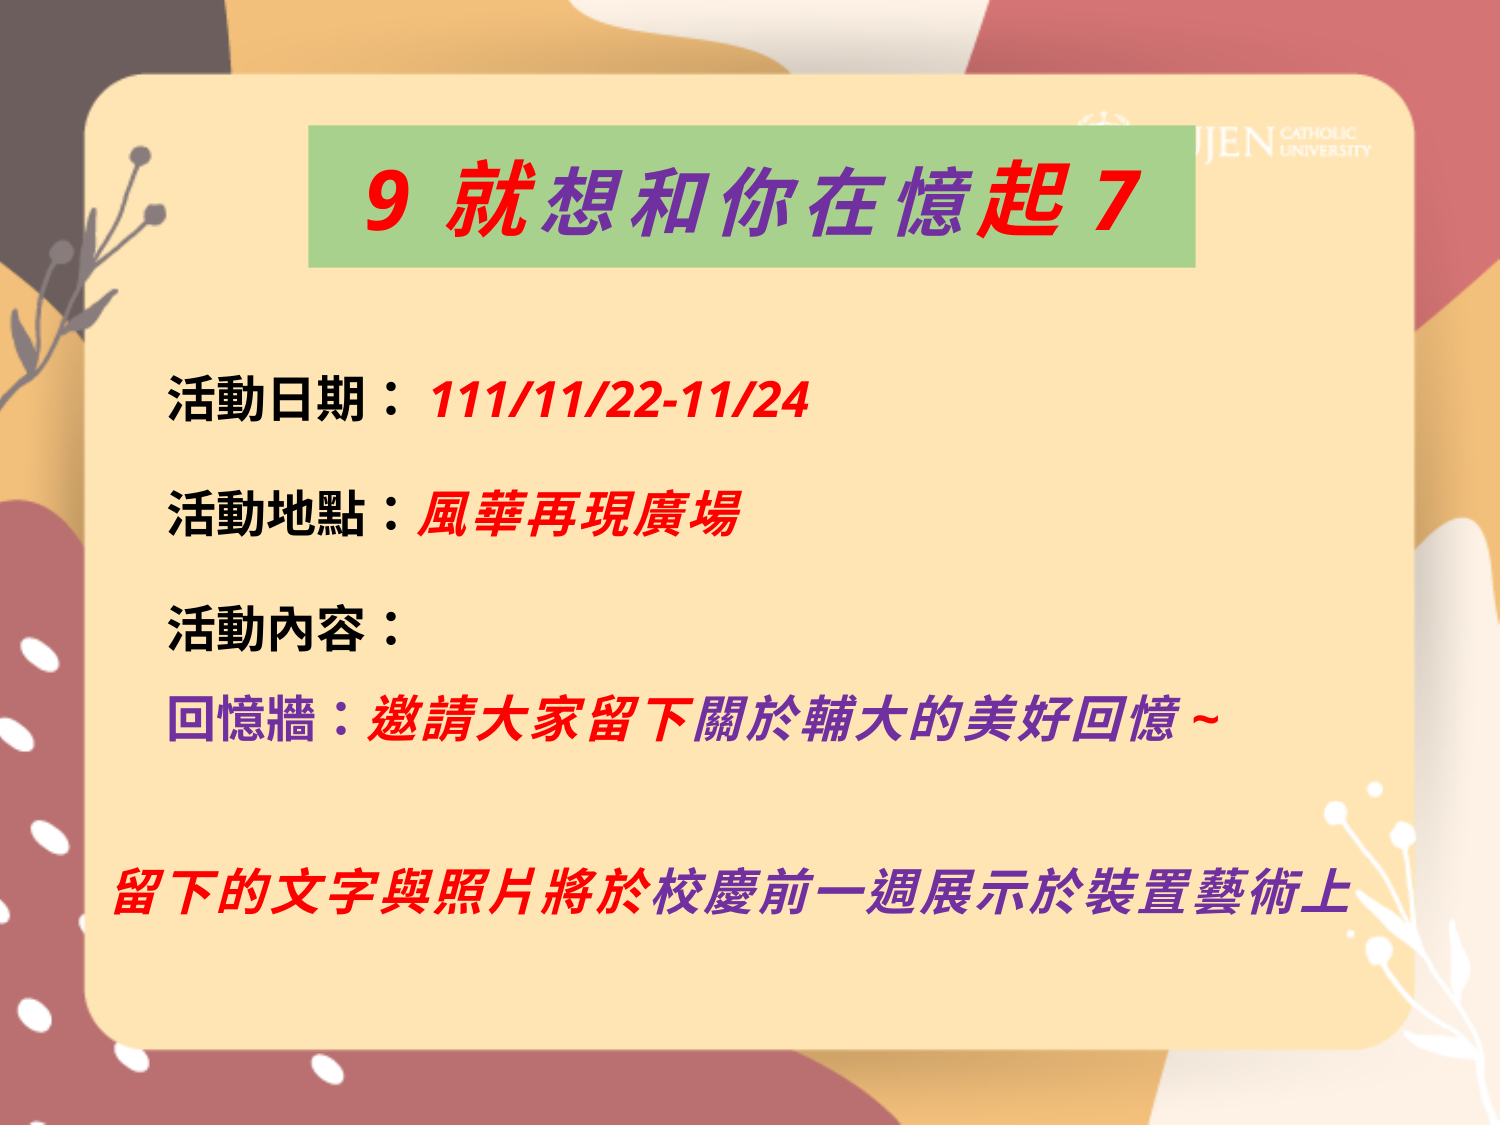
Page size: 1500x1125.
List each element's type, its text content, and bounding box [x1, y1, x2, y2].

text_box 活動日期：111/11/22-11/24 活動地點：風華再現廣場 活動內容： 回憶牆：邀請大家留下關於輔大的美好回憶~ [49, 330, 1412, 840]
text_box 留下的文字與照片將於校慶前一週展示於裝置藝術上 [92, 853, 1412, 974]
picture [0, 0, 1500, 1125]
title 9就想和你在憶起7 [308, 125, 1196, 268]
